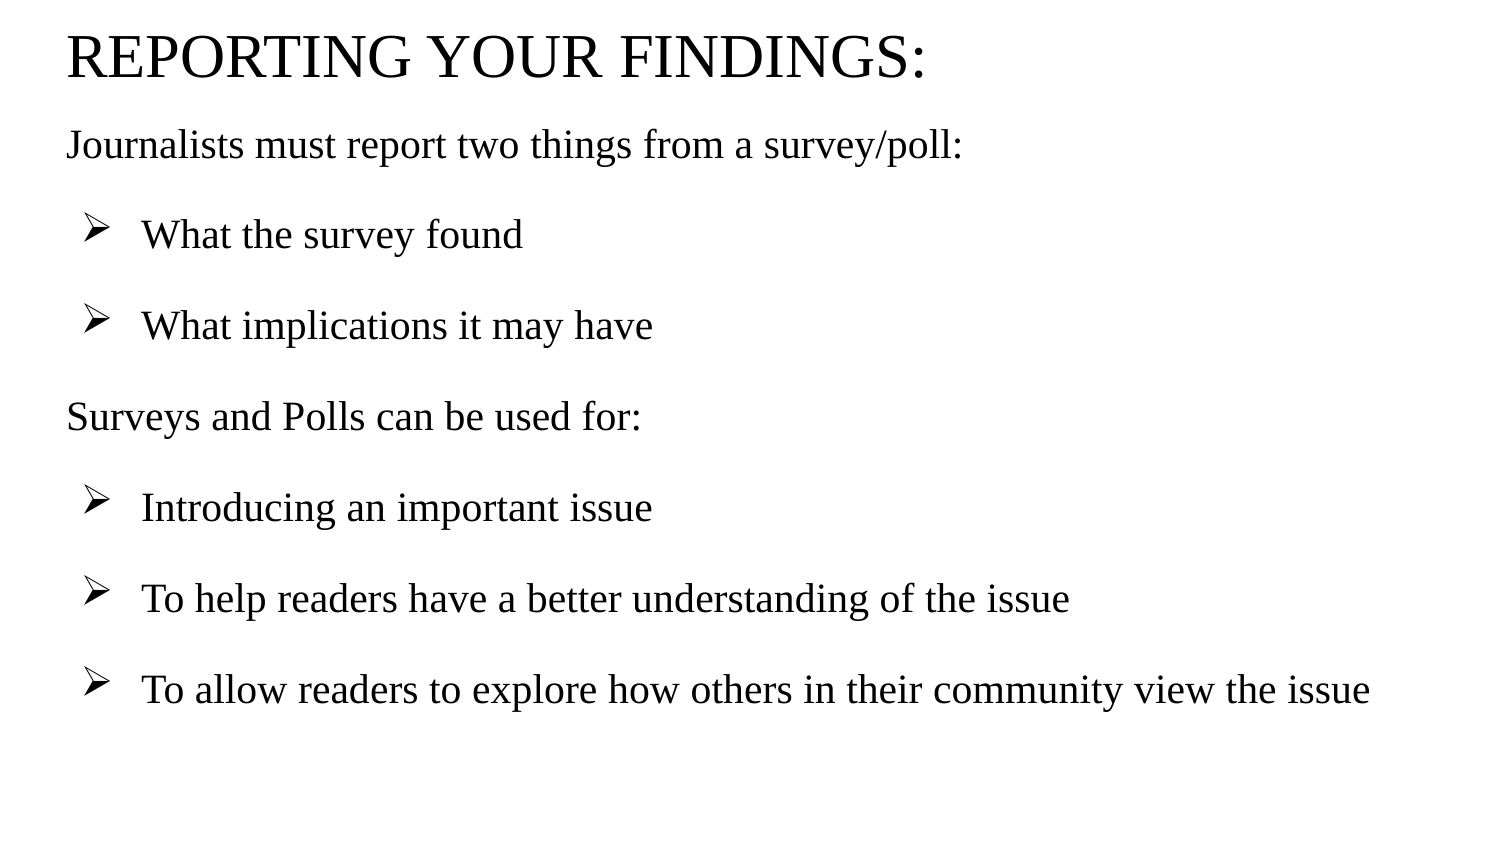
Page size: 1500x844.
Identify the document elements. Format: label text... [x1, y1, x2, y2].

list Journalists must report two things from a survey/poll: What the survey found What implications it may have Surveys and Polls can be used for: Introducing an important issue To help readers have a better understanding of the issue To allow readers to explore how others in their community view the issue [51, 93, 1449, 829]
title REPORTING YOUR FINDINGS: [51, 0, 1449, 93]
